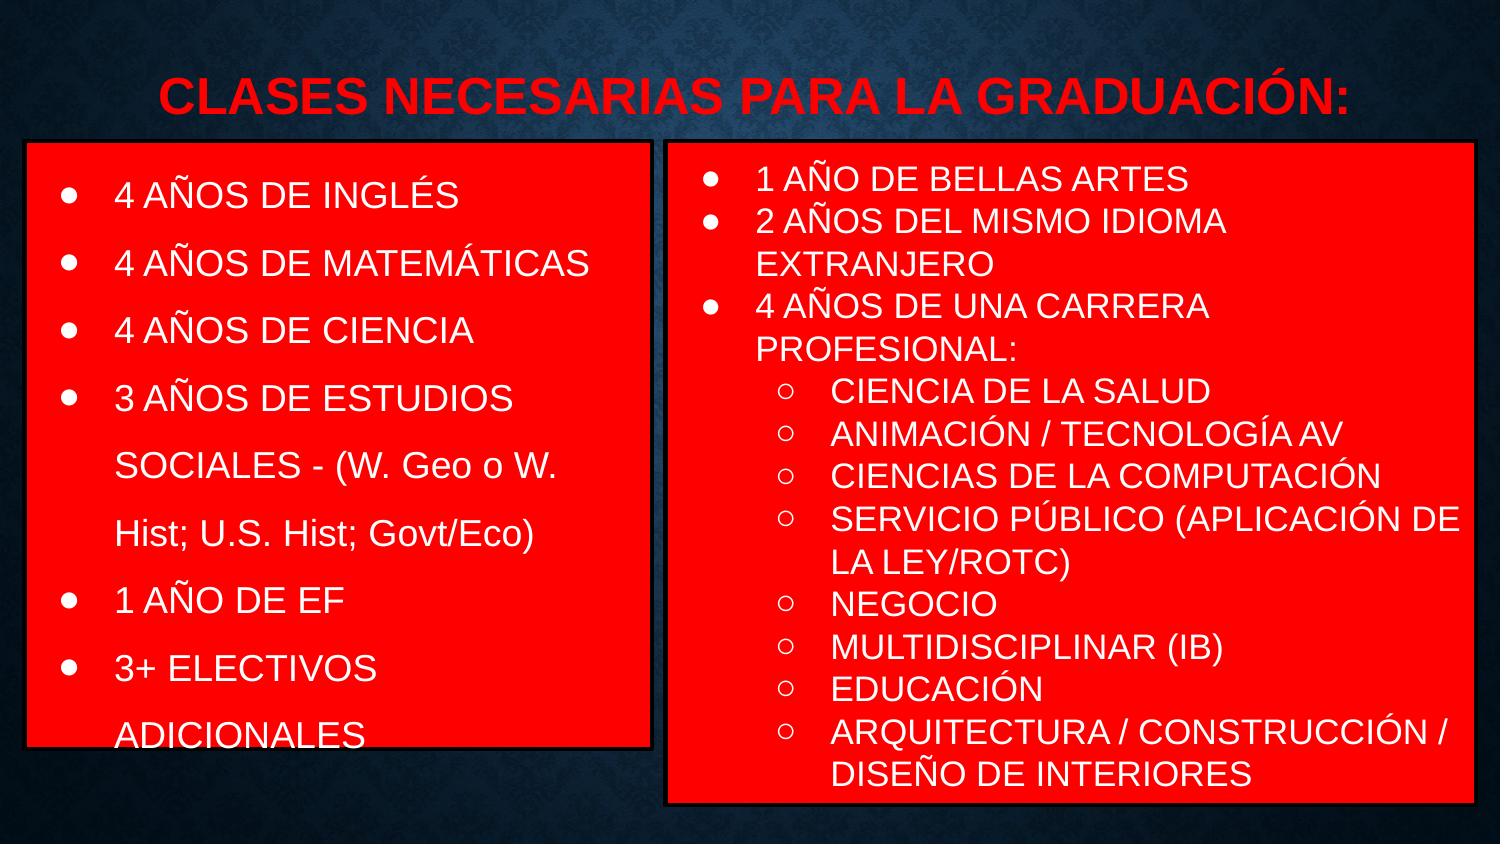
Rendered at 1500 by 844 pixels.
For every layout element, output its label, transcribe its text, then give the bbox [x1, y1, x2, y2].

text_box 1 AÑO DE BELLAS ARTES 2 AÑOS DEL MISMO IDIOMA EXTRANJERO 4 AÑOS DE UNA CARRERA PROFESIONAL: CIENCIA DE LA SALUD ANIMACIÓN / TECNOLOGÍA AV CIENCIAS DE LA COMPUTACIÓN SERVICIO PÚBLICO (APLICACIÓN DE LA LEY/ROTC) NEGOCIO MULTIDISCIPLINAR (IB) EDUCACIÓN ARQUITECTURA / CONSTRUCCIÓN / DISEÑO DE INTERIORES [665, 140, 1477, 806]
picture [0, 0, 1500, 844]
list 4 AÑOS DE INGLÉS 4 AÑOS DE MATEMÁTICAS 4 AÑOS DE CIENCIA 3 AÑOS DE ESTUDIOS SOCIALES - (W. Geo o W. Hist; U.S. Hist; Govt/Eco) 1 AÑO DE EF 3+ ELECTIVOS ADICIONALES [24, 141, 653, 749]
title CLASES NECESARIAS PARA LA GRADUACIÓN: [81, 35, 1430, 162]
